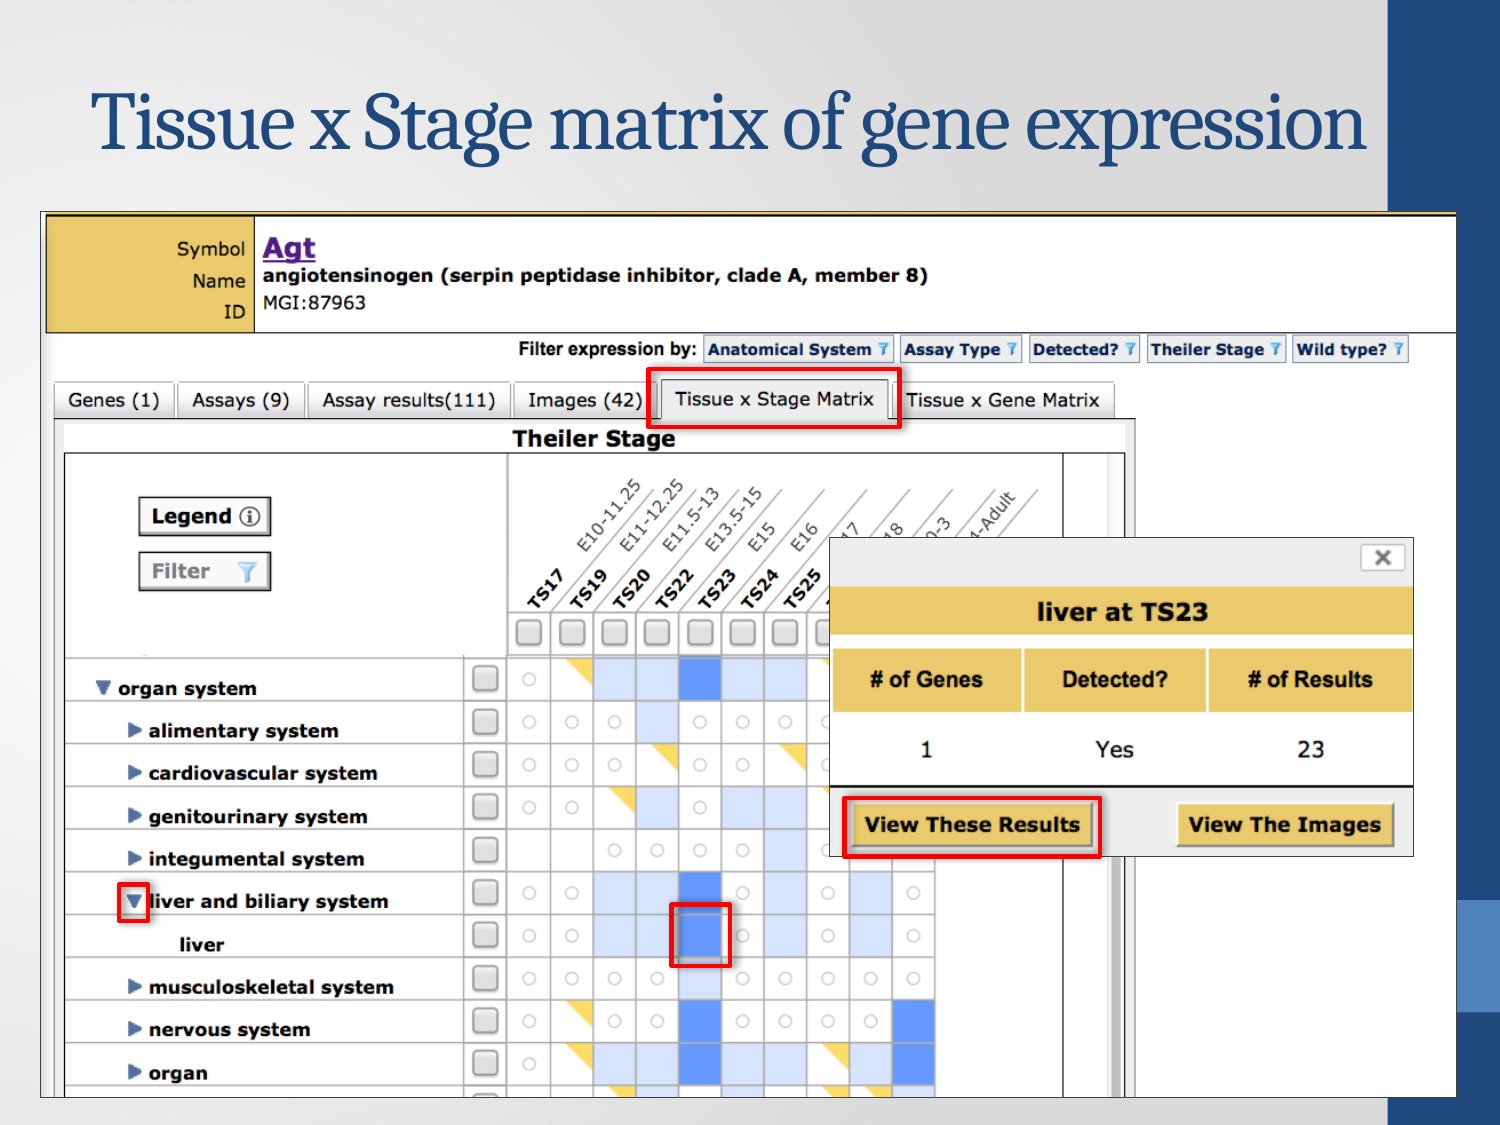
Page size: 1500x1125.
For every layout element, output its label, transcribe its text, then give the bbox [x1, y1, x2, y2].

title Tissue x Stage matrix of gene expression [75, 45, 1414, 189]
picture [39, 211, 1458, 1099]
